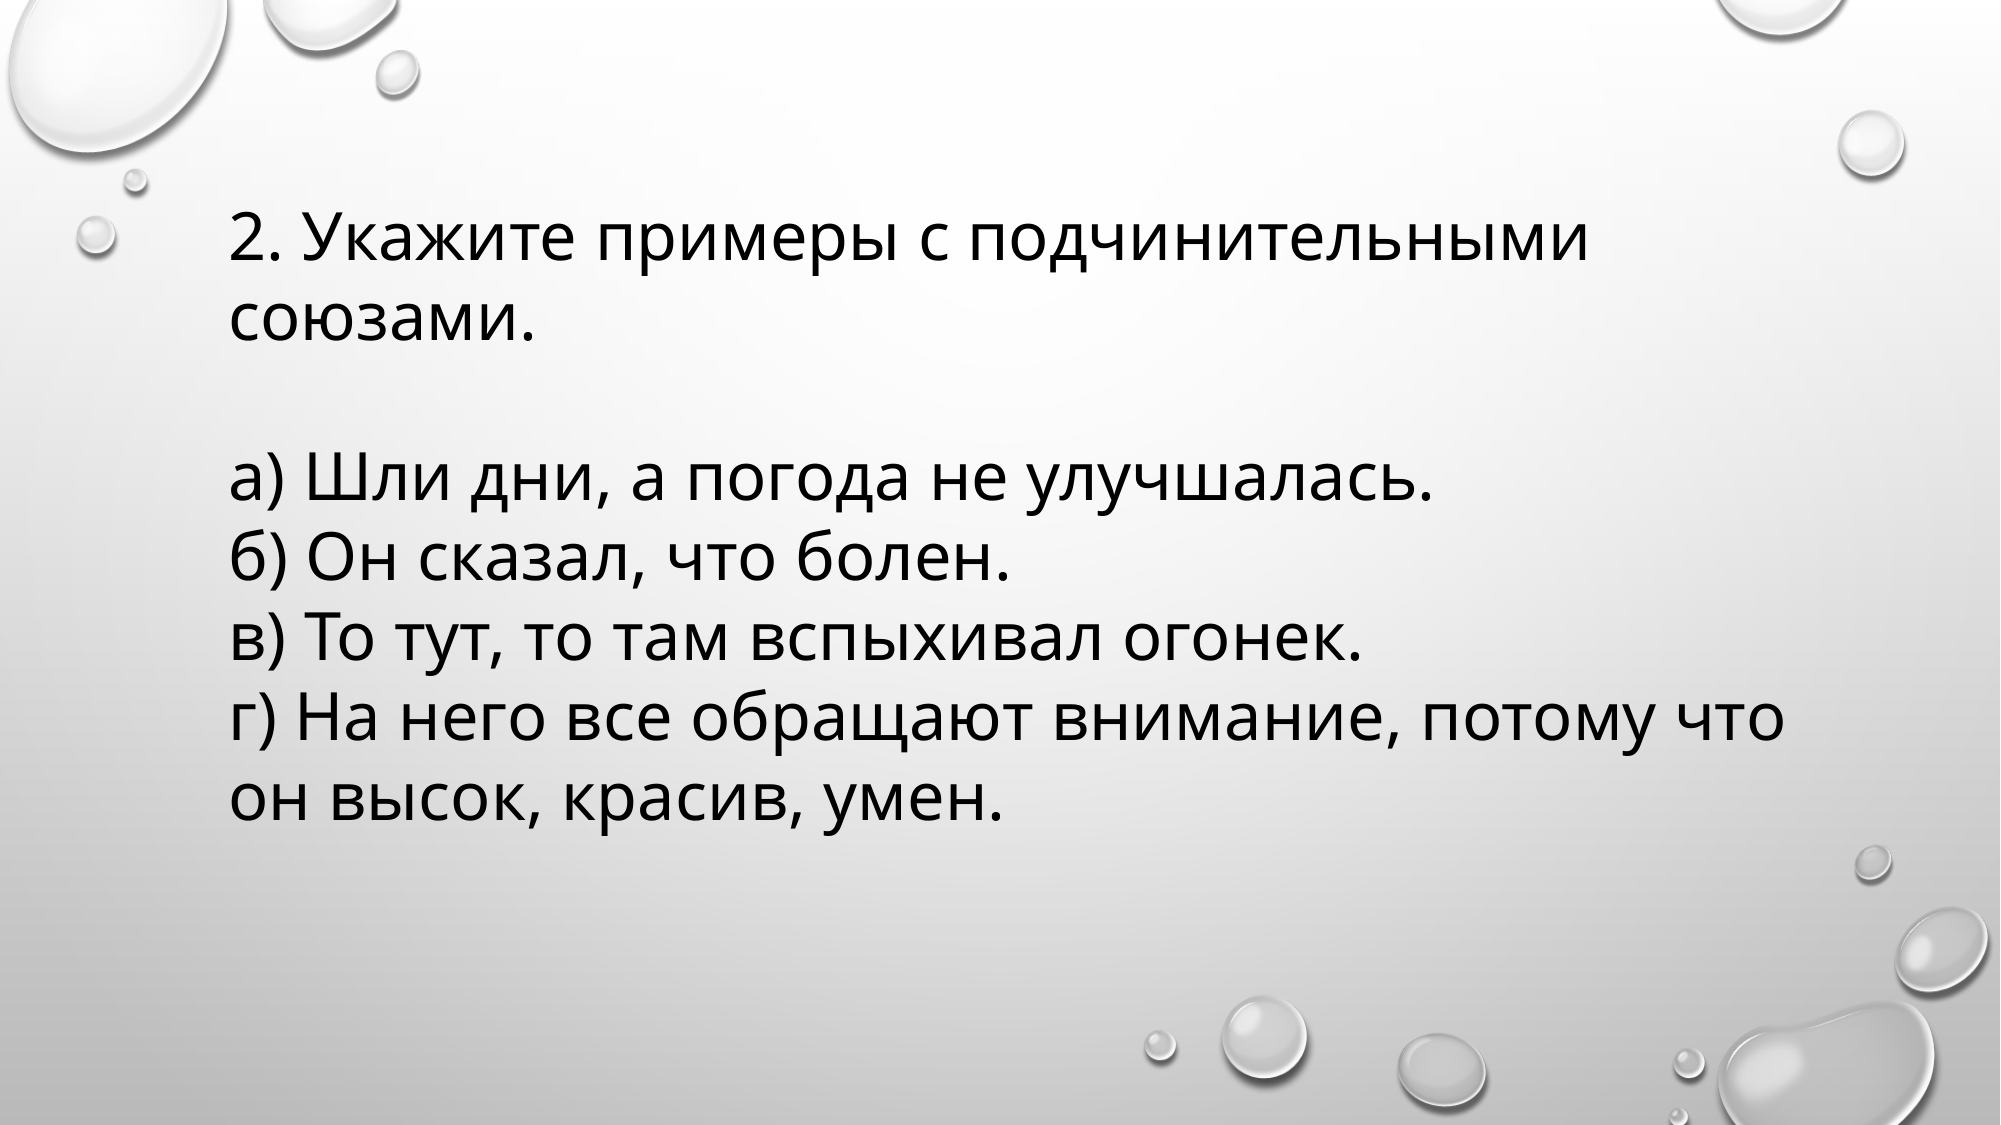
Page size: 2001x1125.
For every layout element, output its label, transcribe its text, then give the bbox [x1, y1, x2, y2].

picture [0, 0, 2000, 1125]
text_box 2. Укажите примеры с подчинительными союзами. а) Шли дни, а погода не улучшалась. б) Он сказал, что болен. в) То тут, то там вспыхивал огонек. г) На него все обращают внимание, потому что он высок, красив, умен. [213, 186, 1856, 842]
